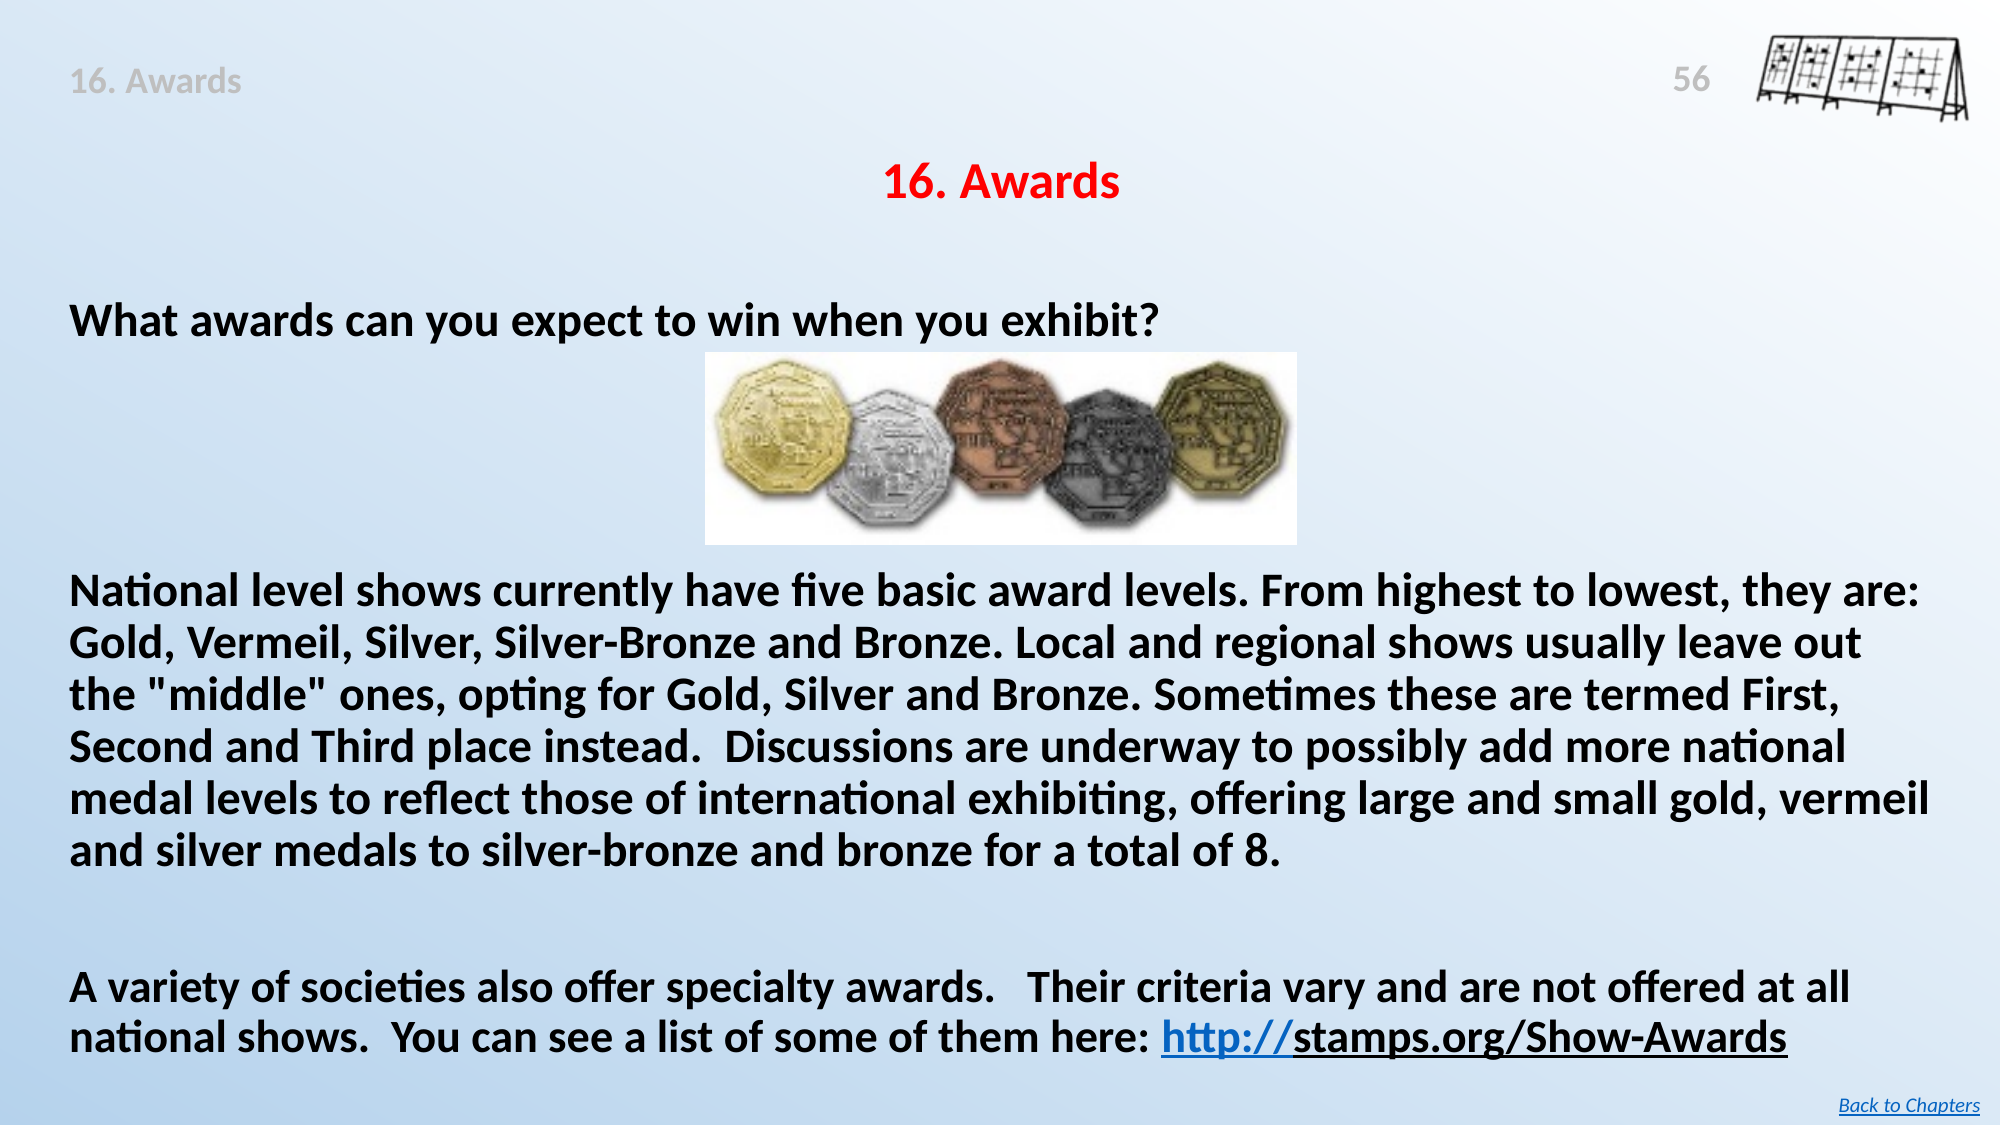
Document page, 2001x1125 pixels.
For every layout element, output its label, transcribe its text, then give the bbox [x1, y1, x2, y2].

text_box 16. Awards [54, 48, 880, 109]
text_box Back to Chapters [1823, 1084, 2000, 1125]
subtitle 16. Awards What awards can you expect to win when you exhibit? National level shows currently have five basic award levels. From highest to lowest, they are: Gold, Vermeil, Silver, Silver-Bronze and Bronze. Local and regional shows usually leave out the "middle" ones, opting for Gold, Silver and Bronze. Sometimes these are termed First, Second and Third place instead. Discussions are underway to possibly add more national medal levels to reflect those of international exhibiting, offering large and small gold, vermeil and silver medals to silver-bronze and bronze for a total of 8. A variety of societies also offer specialty awards. Their criteria vary and are not offered at all national shows. You can see a list of some of them here: http://stamps.org/Show-Awards [54, 146, 1949, 1072]
text_box 56 [904, 46, 1726, 106]
picture [705, 352, 1297, 545]
picture [1751, 30, 1977, 128]
